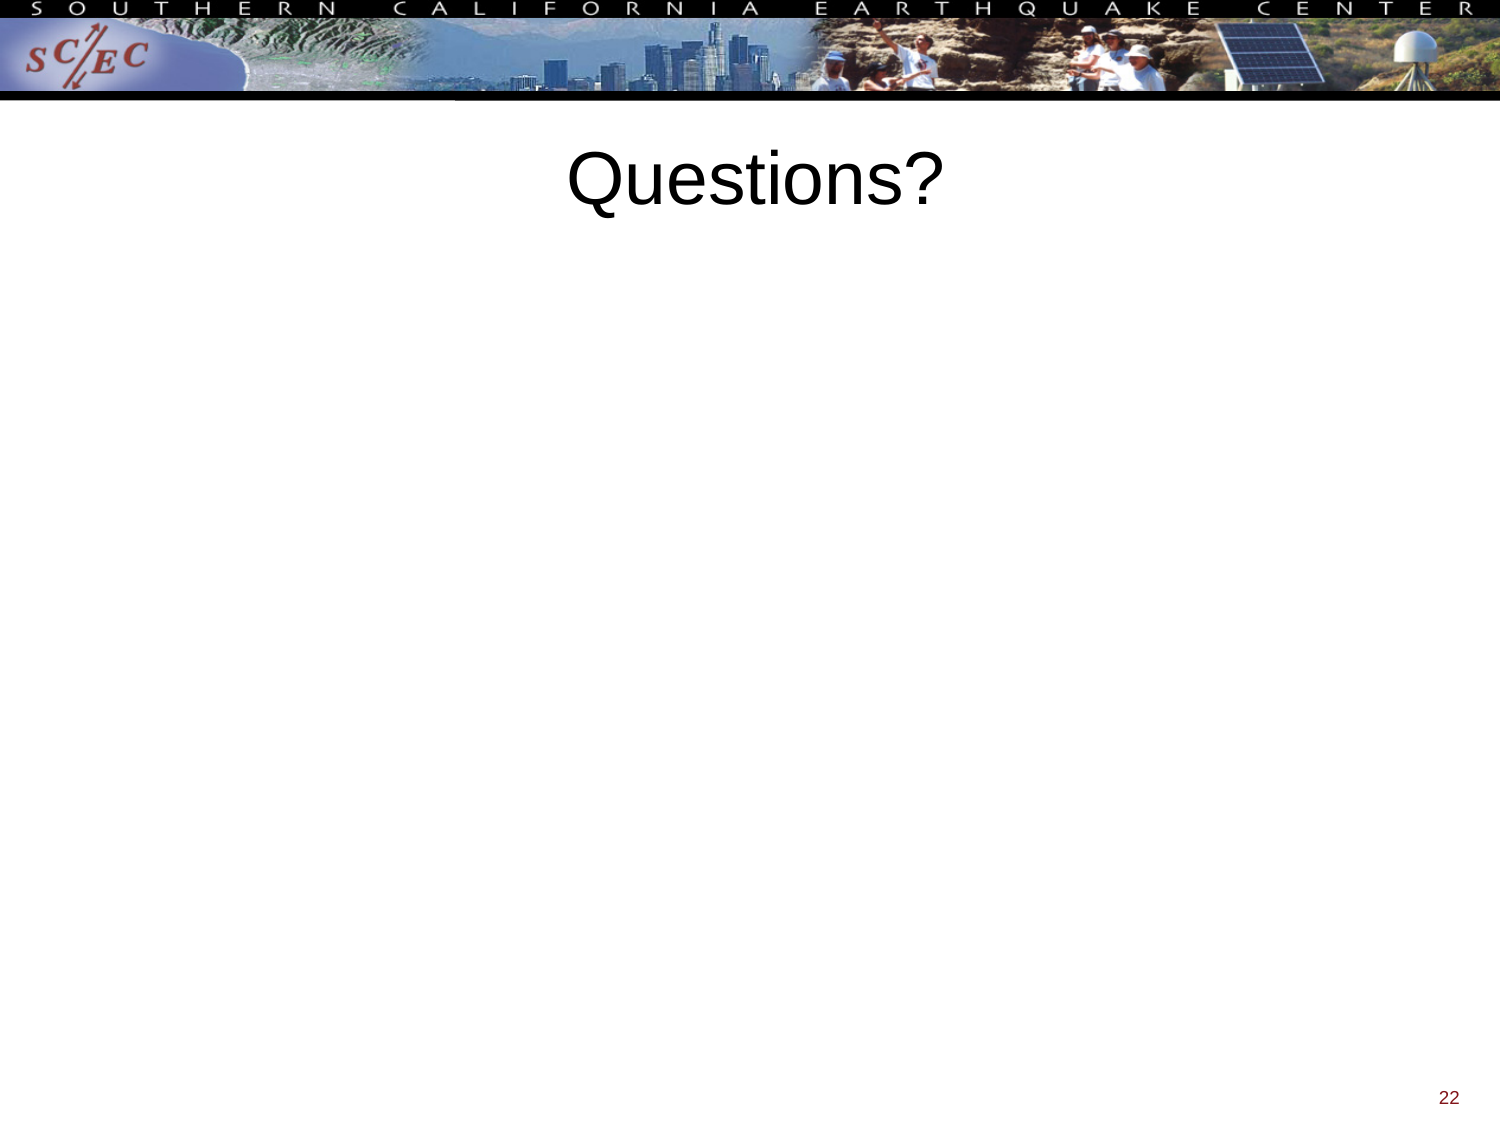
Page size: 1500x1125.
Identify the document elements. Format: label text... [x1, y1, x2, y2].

title Questions? [24, 99, 1488, 251]
slide_number 22 [1312, 1078, 1476, 1117]
picture [0, 0, 1500, 91]
